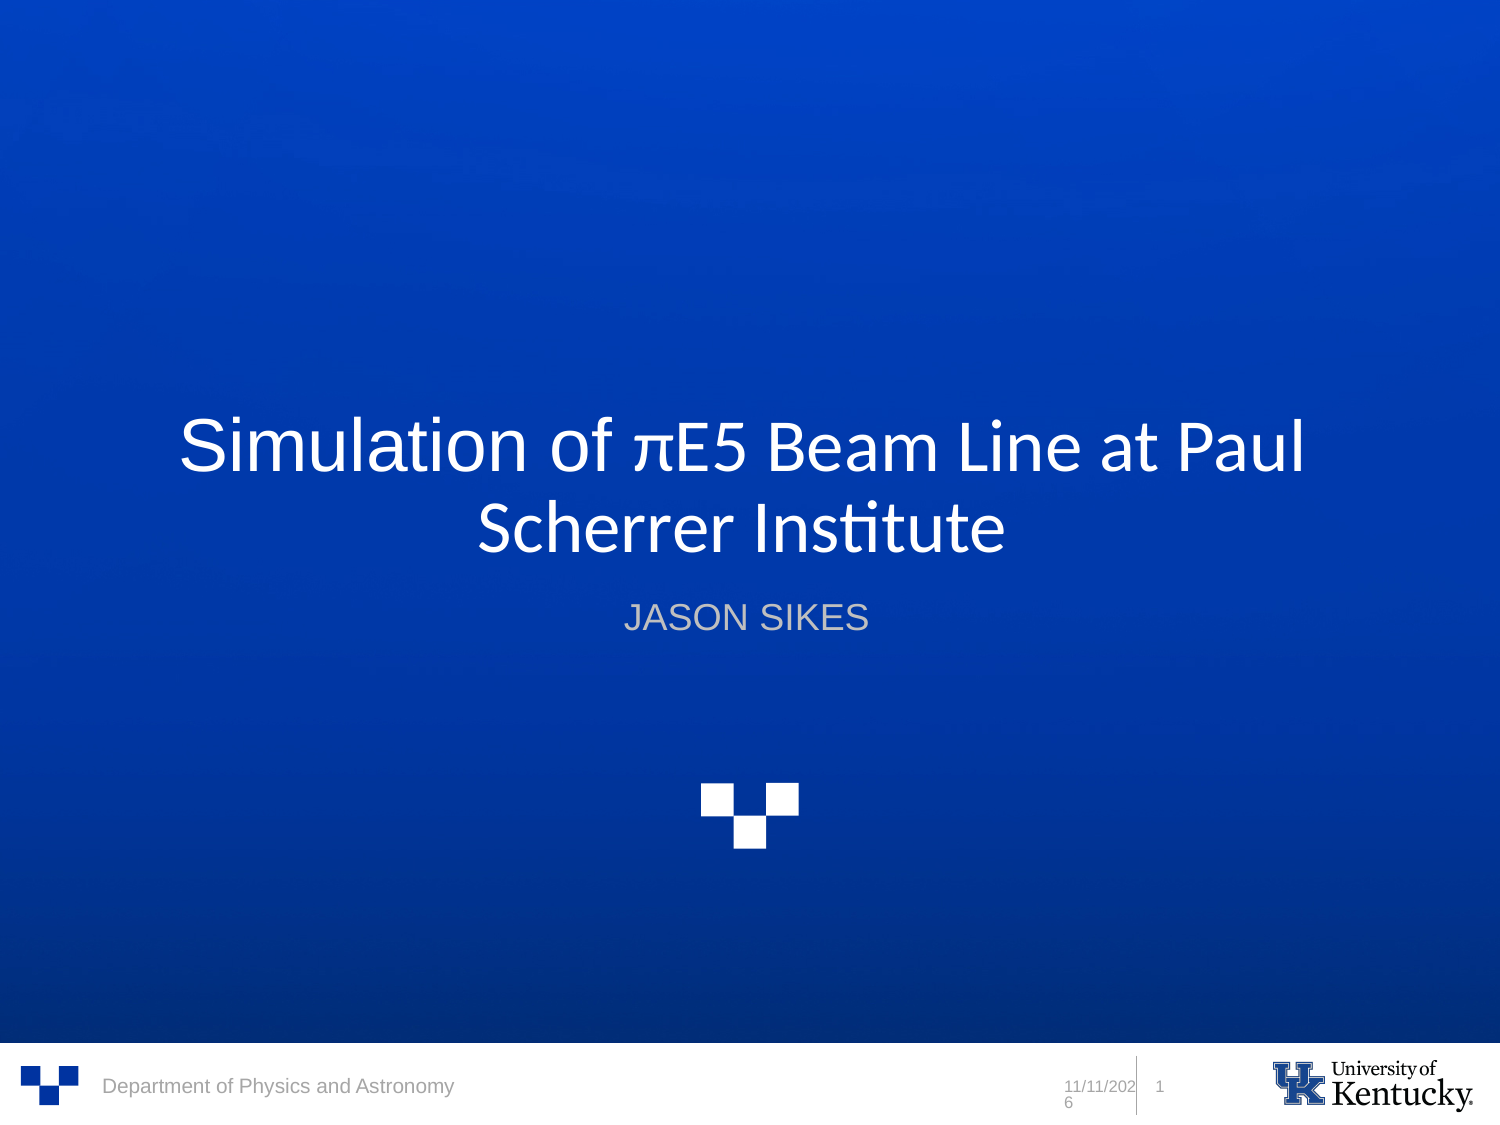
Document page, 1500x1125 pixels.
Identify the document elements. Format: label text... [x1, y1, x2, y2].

footer Department of Physics and Astronomy [87, 1055, 935, 1116]
picture [0, 0, 1500, 1125]
subtitle Jason Sikes [221, 590, 1273, 863]
title Simulation of πE5 Beam Line at Paul Scherrer Institute [112, 184, 1374, 576]
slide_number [1049, 1055, 1140, 1116]
slide_number 1 [1140, 1055, 1198, 1116]
